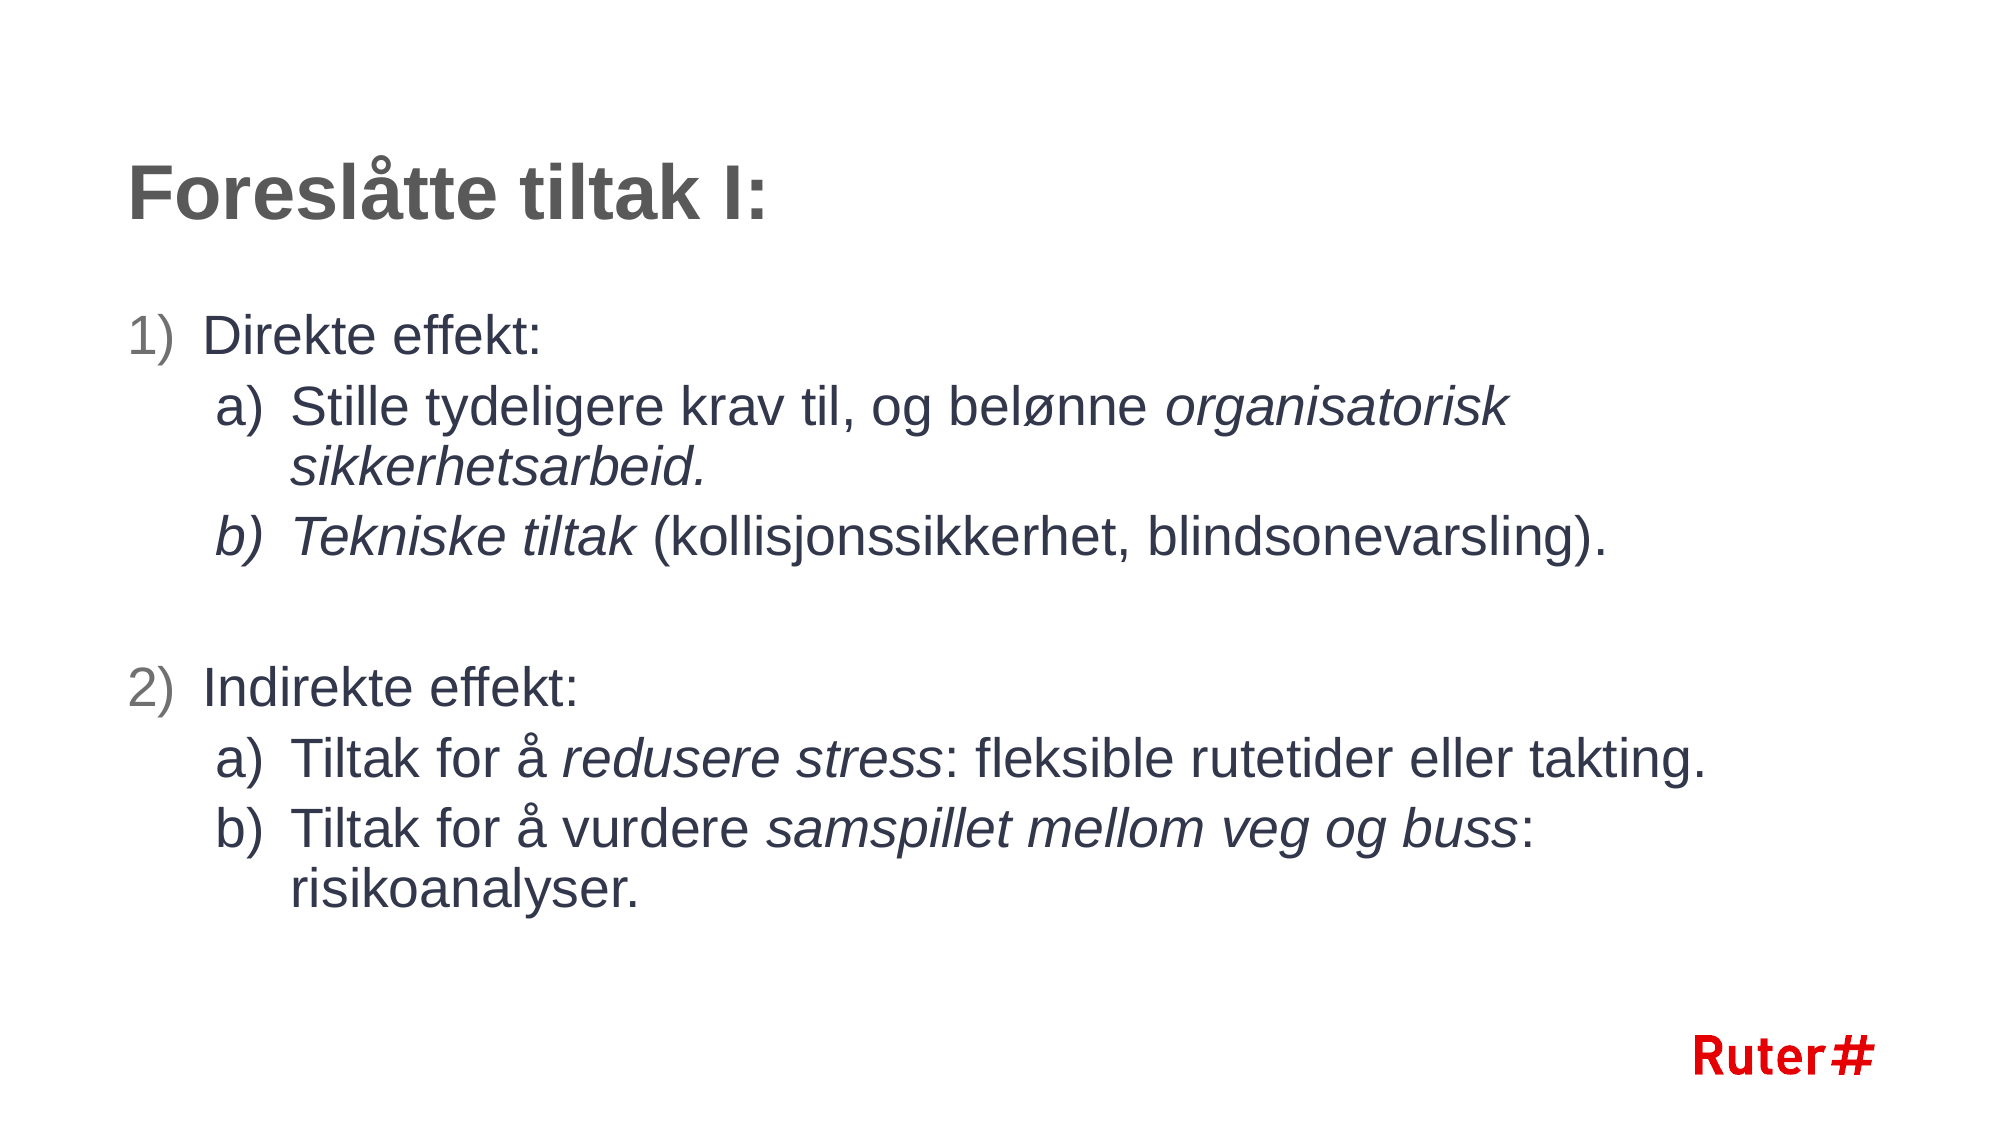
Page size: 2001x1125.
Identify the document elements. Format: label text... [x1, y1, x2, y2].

title Foreslåtte tiltak I: [127, 141, 1873, 236]
list Direkte effekt: Stille tydeligere krav til, og belønne organisatorisk sikkerhetsarbeid. Tekniske tiltak (kollisjonssikkerhet, blindsonevarsling). Indirekte effekt: Tiltak for å redusere stress: fleksible rutetider eller takting. Tiltak for å vurdere samspillet mellom veg og buss: risikoanalyser. [127, 299, 1873, 998]
picture [1695, 1035, 1875, 1075]
